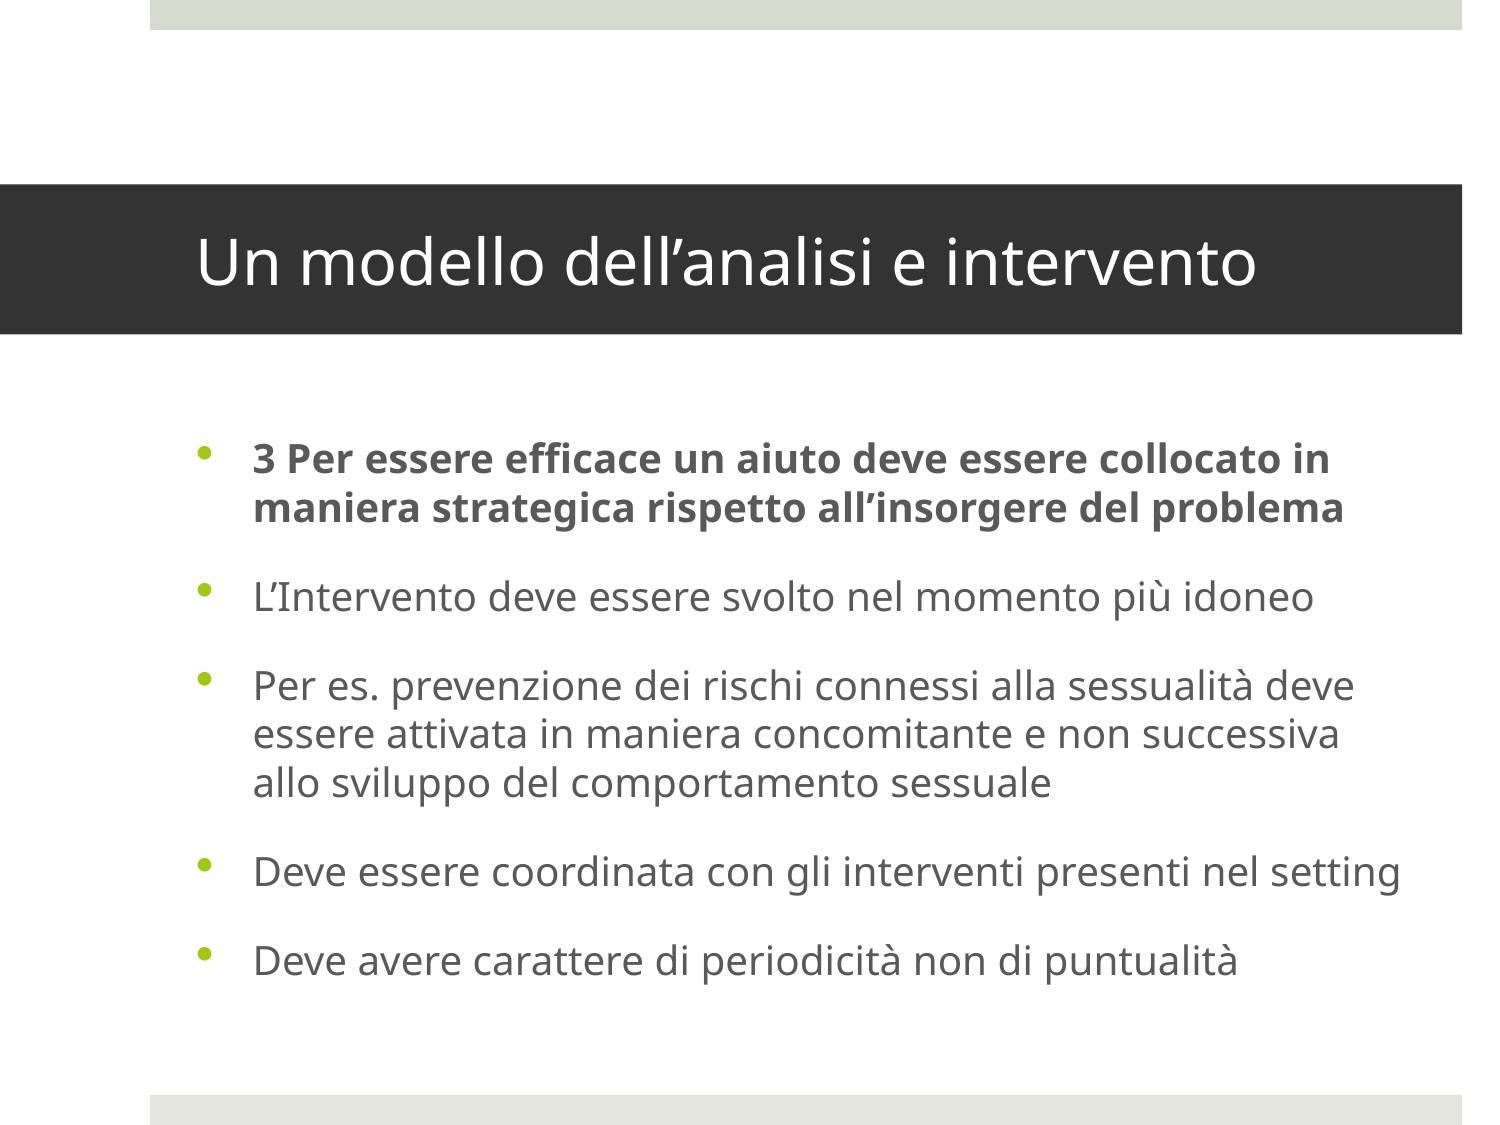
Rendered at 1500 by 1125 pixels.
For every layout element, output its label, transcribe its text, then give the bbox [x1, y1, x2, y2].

list 3 Per essere efficace un aiuto deve essere collocato in maniera strategica rispetto all’insorgere del problema L’Intervento deve essere svolto nel momento più idoneo Per es. prevenzione dei rischi connessi alla sessualità deve essere attivata in maniera concomitante e non successiva allo sviluppo del comportamento sessuale Deve essere coordinata con gli interventi presenti nel setting Deve avere carattere di periodicità non di puntualità [182, 425, 1432, 1028]
title Un modello dell’analisi e intervento [0, 184, 1463, 335]
